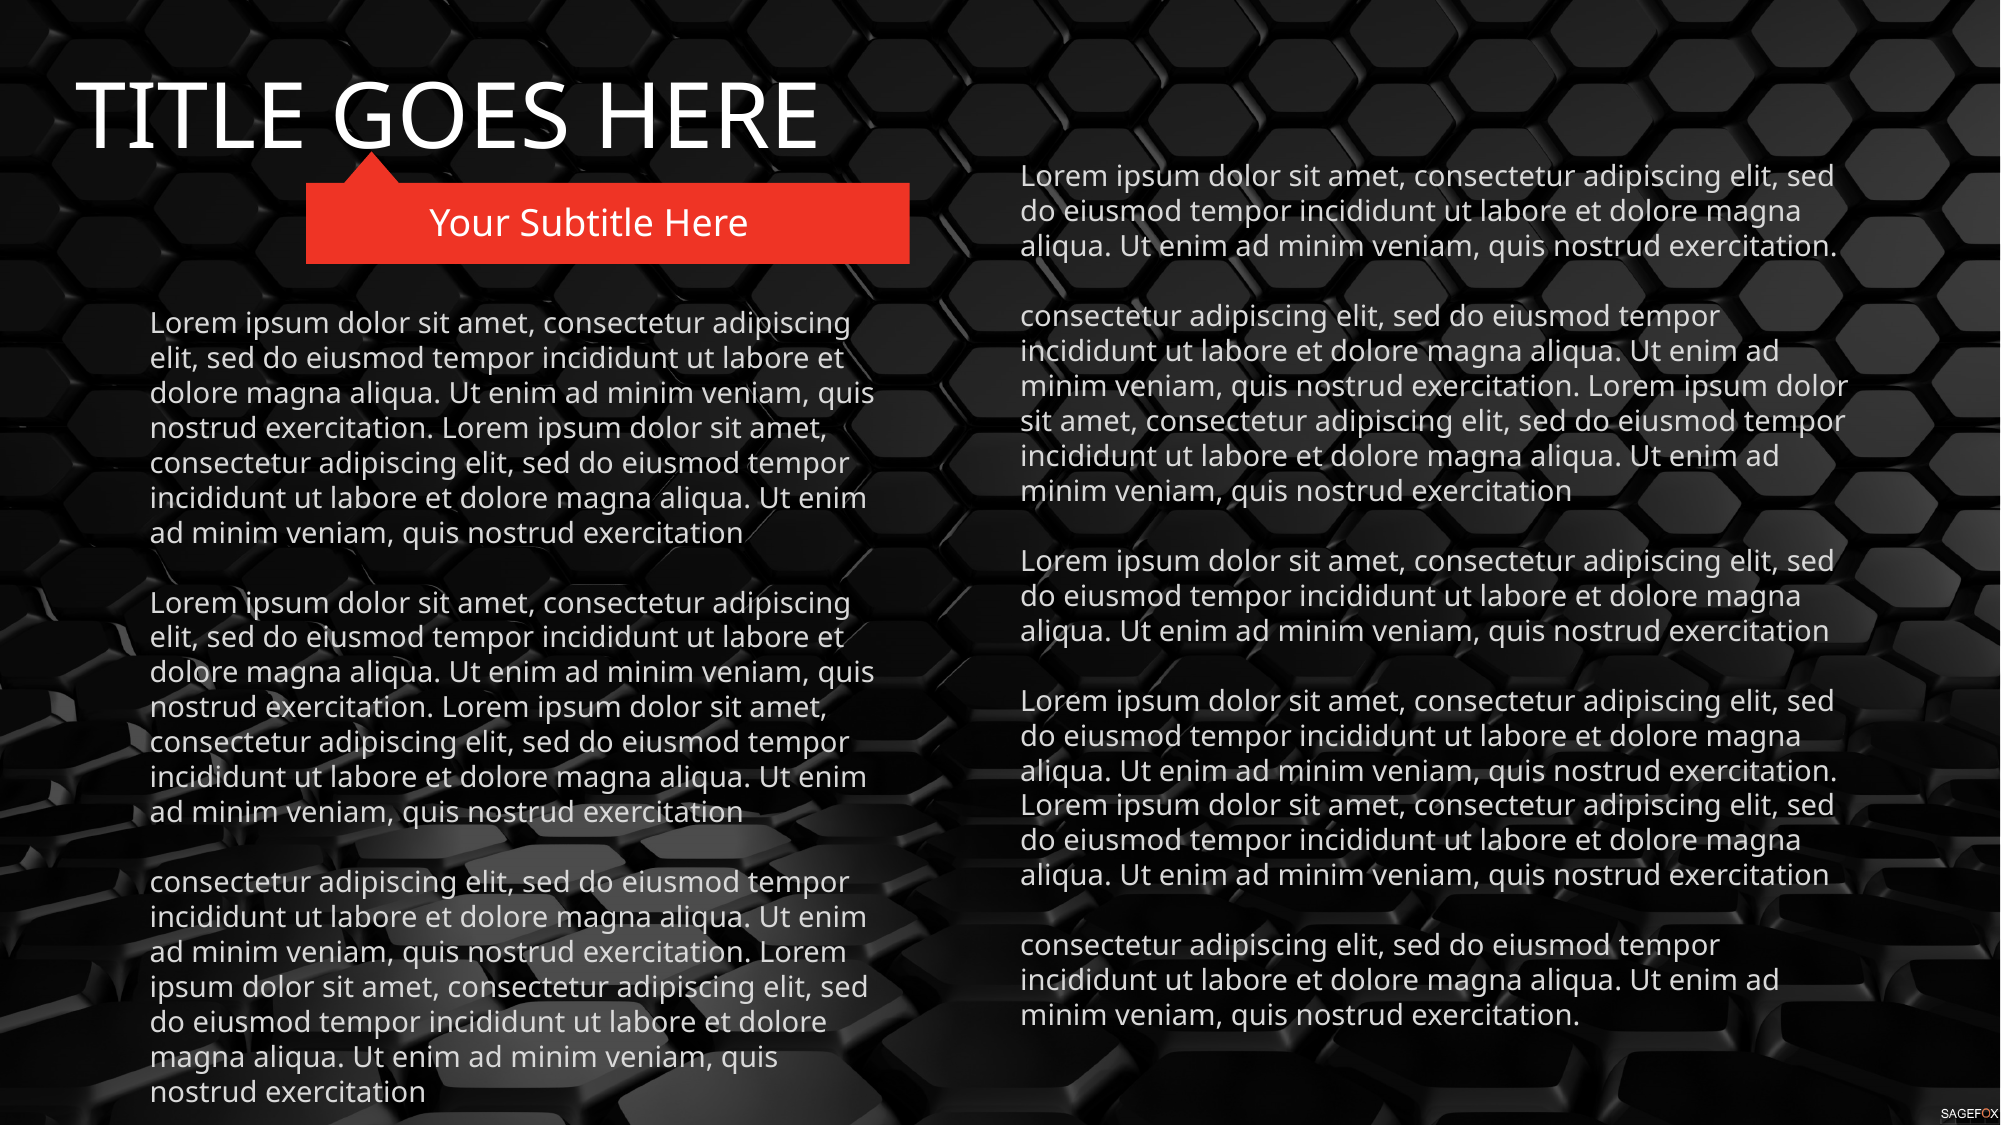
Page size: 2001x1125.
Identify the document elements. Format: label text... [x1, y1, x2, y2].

text_box Lorem ipsum dolor sit amet, consectetur adipiscing elit, sed do eiusmod tempor incididunt ut labore et dolore magna aliqua. Ut enim ad minim veniam, quis nostrud exercitation. Lorem ipsum dolor sit amet, consectetur adipiscing elit, sed do eiusmod tempor incididunt ut labore et dolore magna aliqua. Ut enim ad minim veniam, quis nostrud exercitation Lorem ipsum dolor sit amet, consectetur adipiscing elit, sed do eiusmod tempor incididunt ut labore et dolore magna aliqua. Ut enim ad minim veniam, quis nostrud exercitation. Lorem ipsum dolor sit amet, consectetur adipiscing elit, sed do eiusmod tempor incididunt ut labore et dolore magna aliqua. Ut enim ad minim veniam, quis nostrud exercitation consectetur adipiscing elit, sed do eiusmod tempor incididunt ut labore et dolore magna aliqua. Ut enim ad minim veniam, quis nostrud exercitation. Lorem ipsum dolor sit amet, consectetur adipiscing elit, sed do eiusmod tempor incididunt ut labore et dolore magna aliqua. Ut enim ad minim veniam, quis nostrud exercitation [134, 296, 897, 1125]
text_box Lorem ipsum dolor sit amet, consectetur adipiscing elit, sed do eiusmod tempor incididunt ut labore et dolore magna aliqua. Ut enim ad minim veniam, quis nostrud exercitation. consectetur adipiscing elit, sed do eiusmod tempor incididunt ut labore et dolore magna aliqua. Ut enim ad minim veniam, quis nostrud exercitation. Lorem ipsum dolor sit amet, consectetur adipiscing elit, sed do eiusmod tempor incididunt ut labore et dolore magna aliqua. Ut enim ad minim veniam, quis nostrud exercitation Lorem ipsum dolor sit amet, consectetur adipiscing elit, sed do eiusmod tempor incididunt ut labore et dolore magna aliqua. Ut enim ad minim veniam, quis nostrud exercitation Lorem ipsum dolor sit amet, consectetur adipiscing elit, sed do eiusmod tempor incididunt ut labore et dolore magna aliqua. Ut enim ad minim veniam, quis nostrud exercitation. Lorem ipsum dolor sit amet, consectetur adipiscing elit, sed do eiusmod tempor incididunt ut labore et dolore magna aliqua. Ut enim ad minim veniam, quis nostrud exercitation consectetur adipiscing elit, sed do eiusmod tempor incididunt ut labore et dolore magna aliqua. Ut enim ad minim veniam, quis nostrud exercitation. [1005, 150, 1876, 1039]
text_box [306, 151, 910, 264]
picture [0, 0, 2001, 1125]
text_box TITLE GOES HERE [60, 49, 965, 175]
